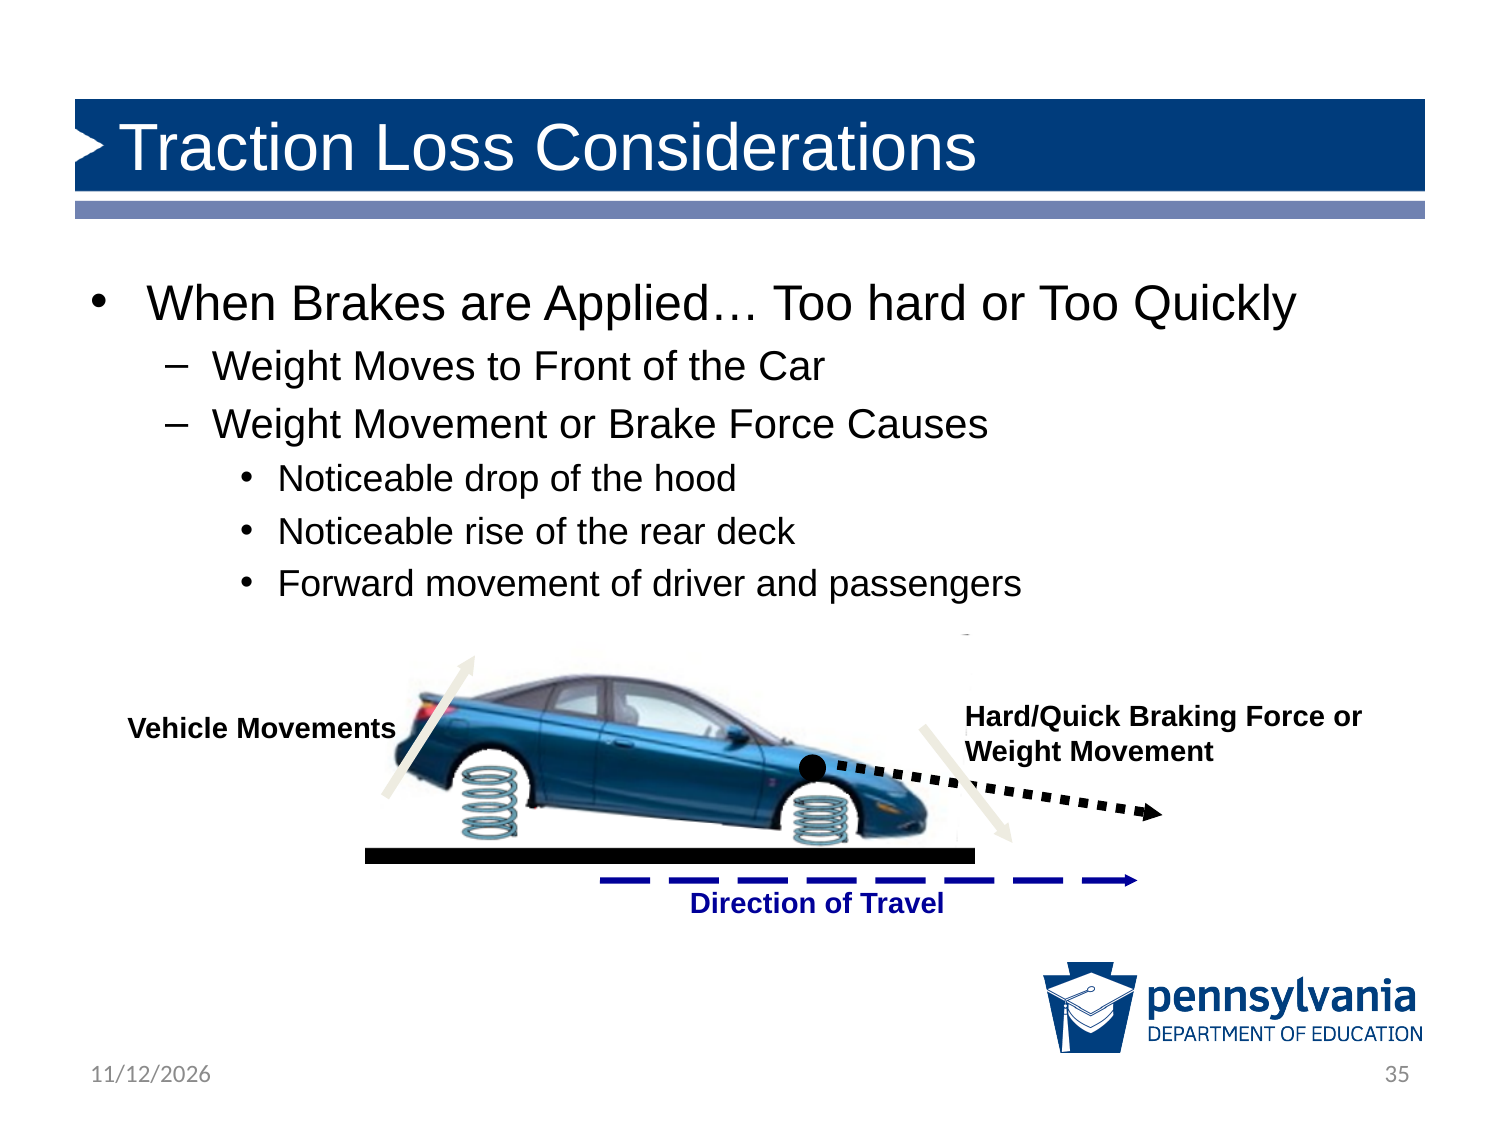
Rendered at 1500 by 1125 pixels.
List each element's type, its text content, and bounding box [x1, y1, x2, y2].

title Traction Loss Considerations [75, 50, 1425, 238]
slide_number 35 [1074, 1042, 1425, 1103]
picture [1043, 1005, 1422, 1053]
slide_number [75, 1042, 425, 1103]
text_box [112, 634, 1388, 928]
list When Brakes are Applied… Too hard or Too Quickly Weight Moves to Front of the Car Weight Movement or Brake Force Causes Noticeable drop of the hood Noticeable rise of the rear deck Forward movement of driver and passengers [75, 262, 1425, 1005]
